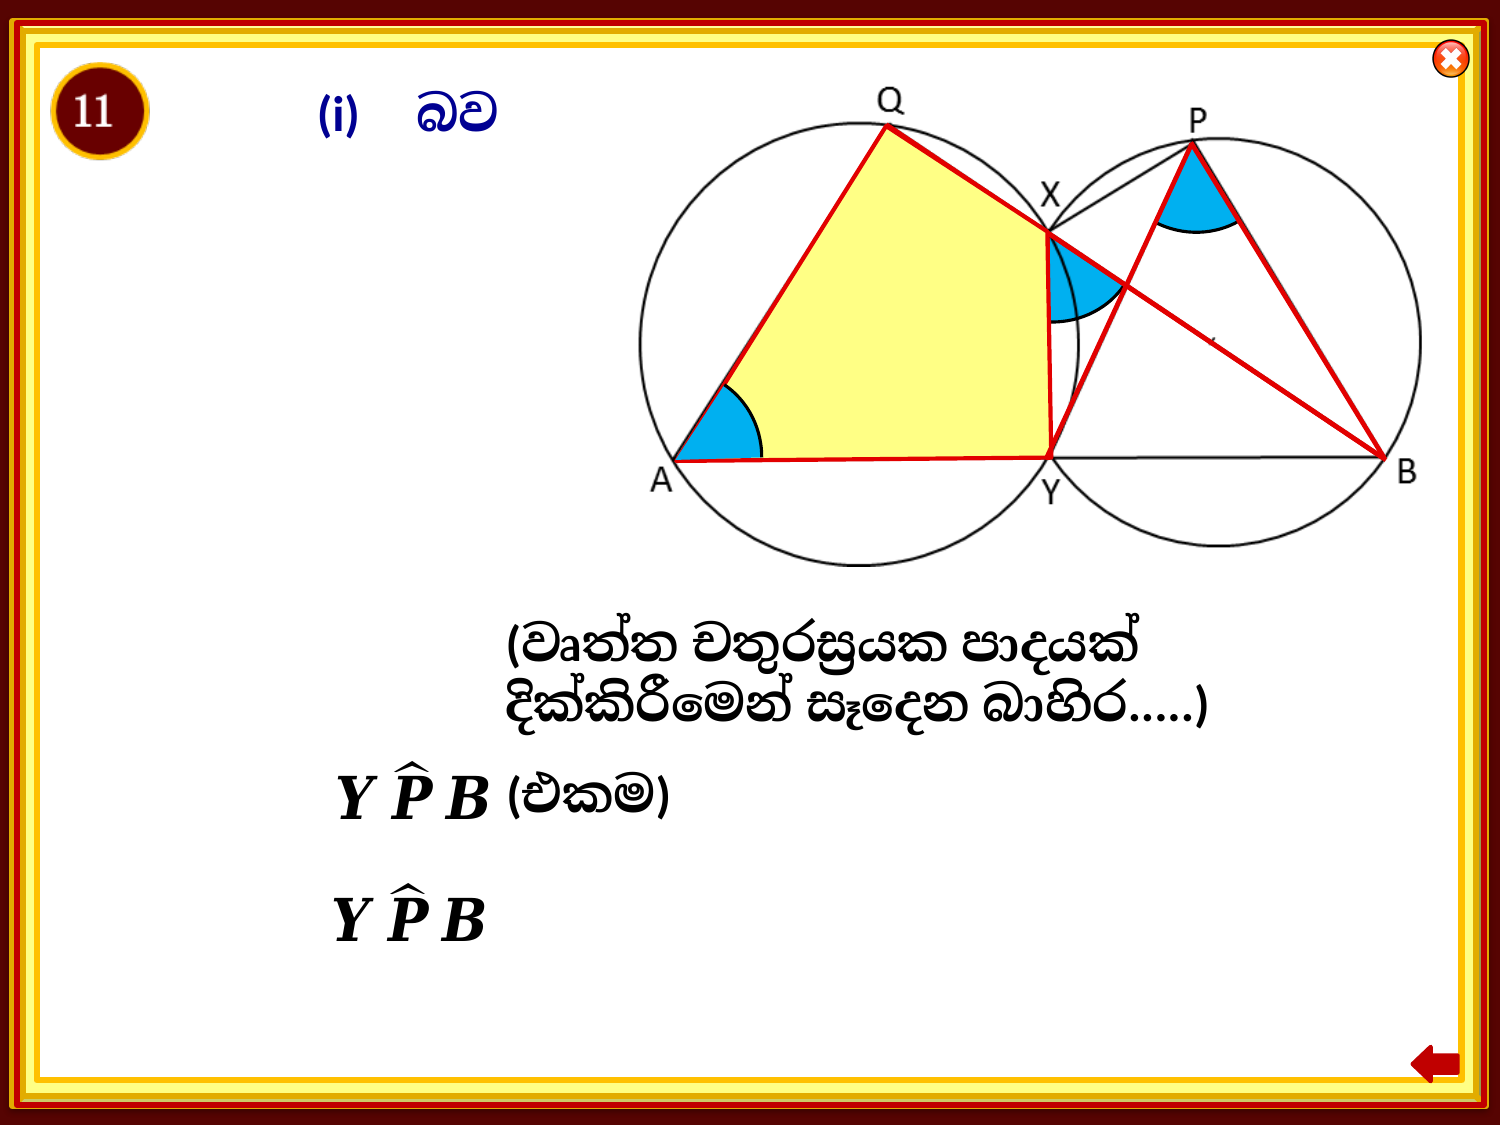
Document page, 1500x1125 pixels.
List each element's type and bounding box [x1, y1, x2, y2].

text_box [885, 124, 1383, 459]
picture [41, 62, 170, 174]
text_box [1191, 142, 1385, 459]
text_box [1046, 143, 1193, 459]
picture [625, 39, 1470, 568]
